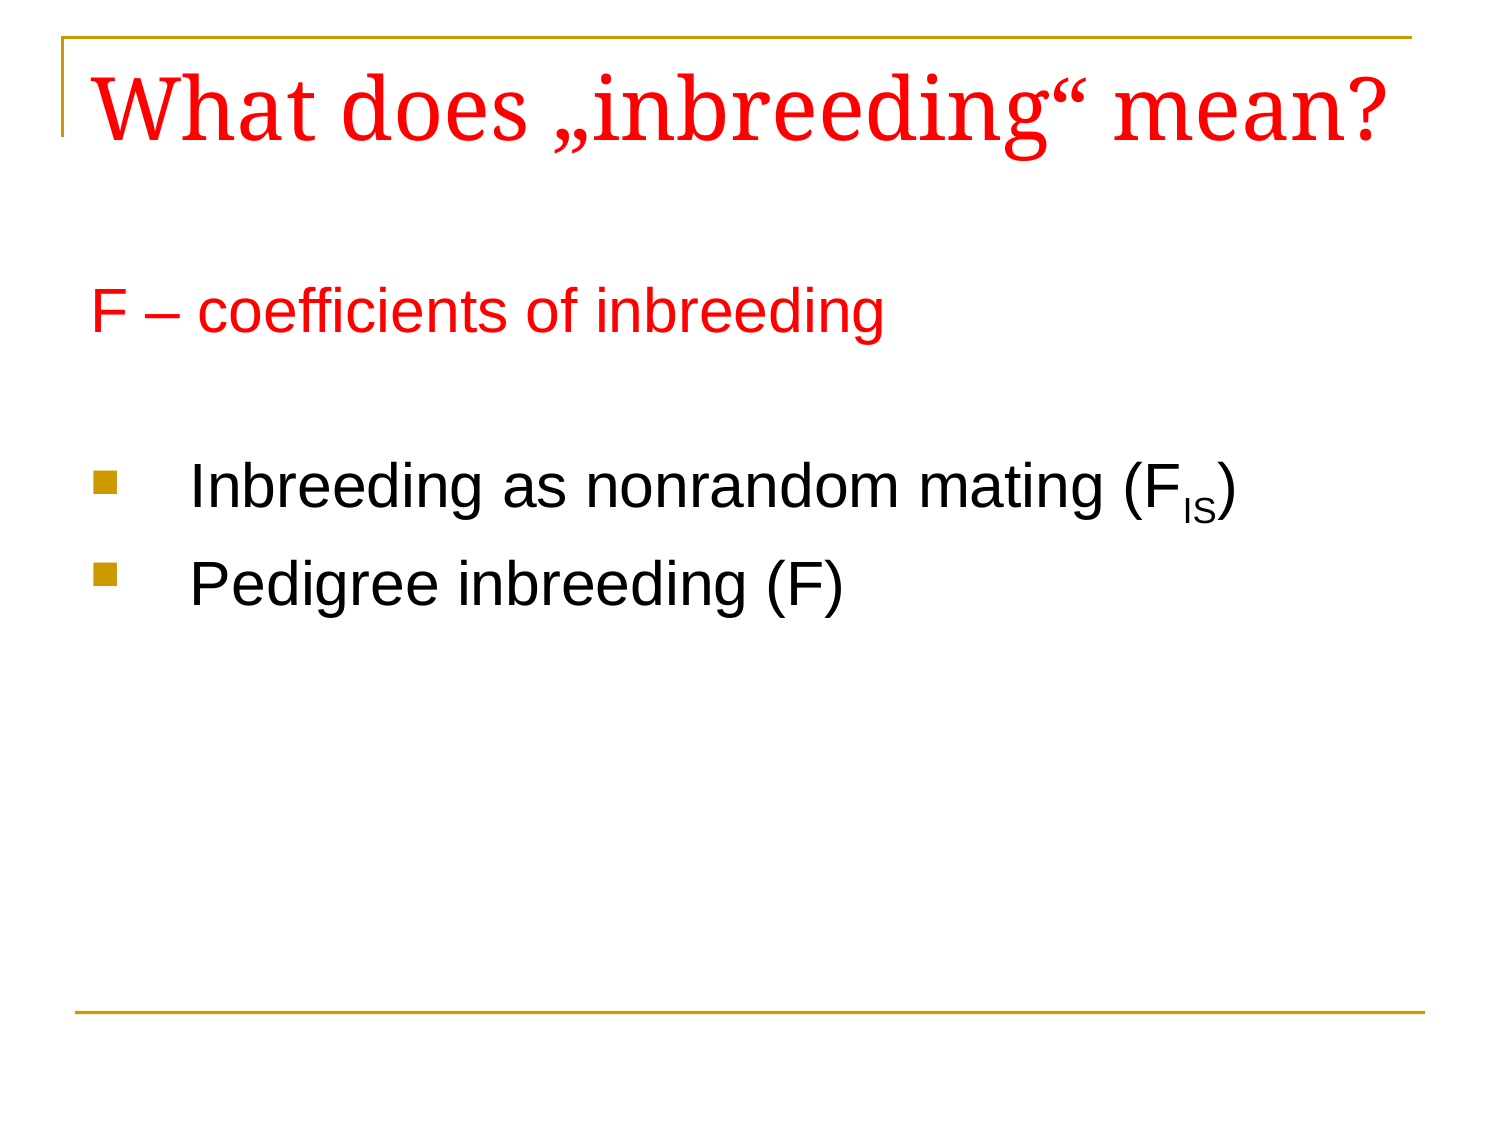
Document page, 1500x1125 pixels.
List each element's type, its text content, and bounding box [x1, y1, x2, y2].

list F – coefficients of inbreeding Inbreeding as nonrandom mating (FIS) Pedigree inbreeding (F) [75, 262, 1425, 1006]
title What does „inbreeding“ mean? [75, 45, 1425, 233]
